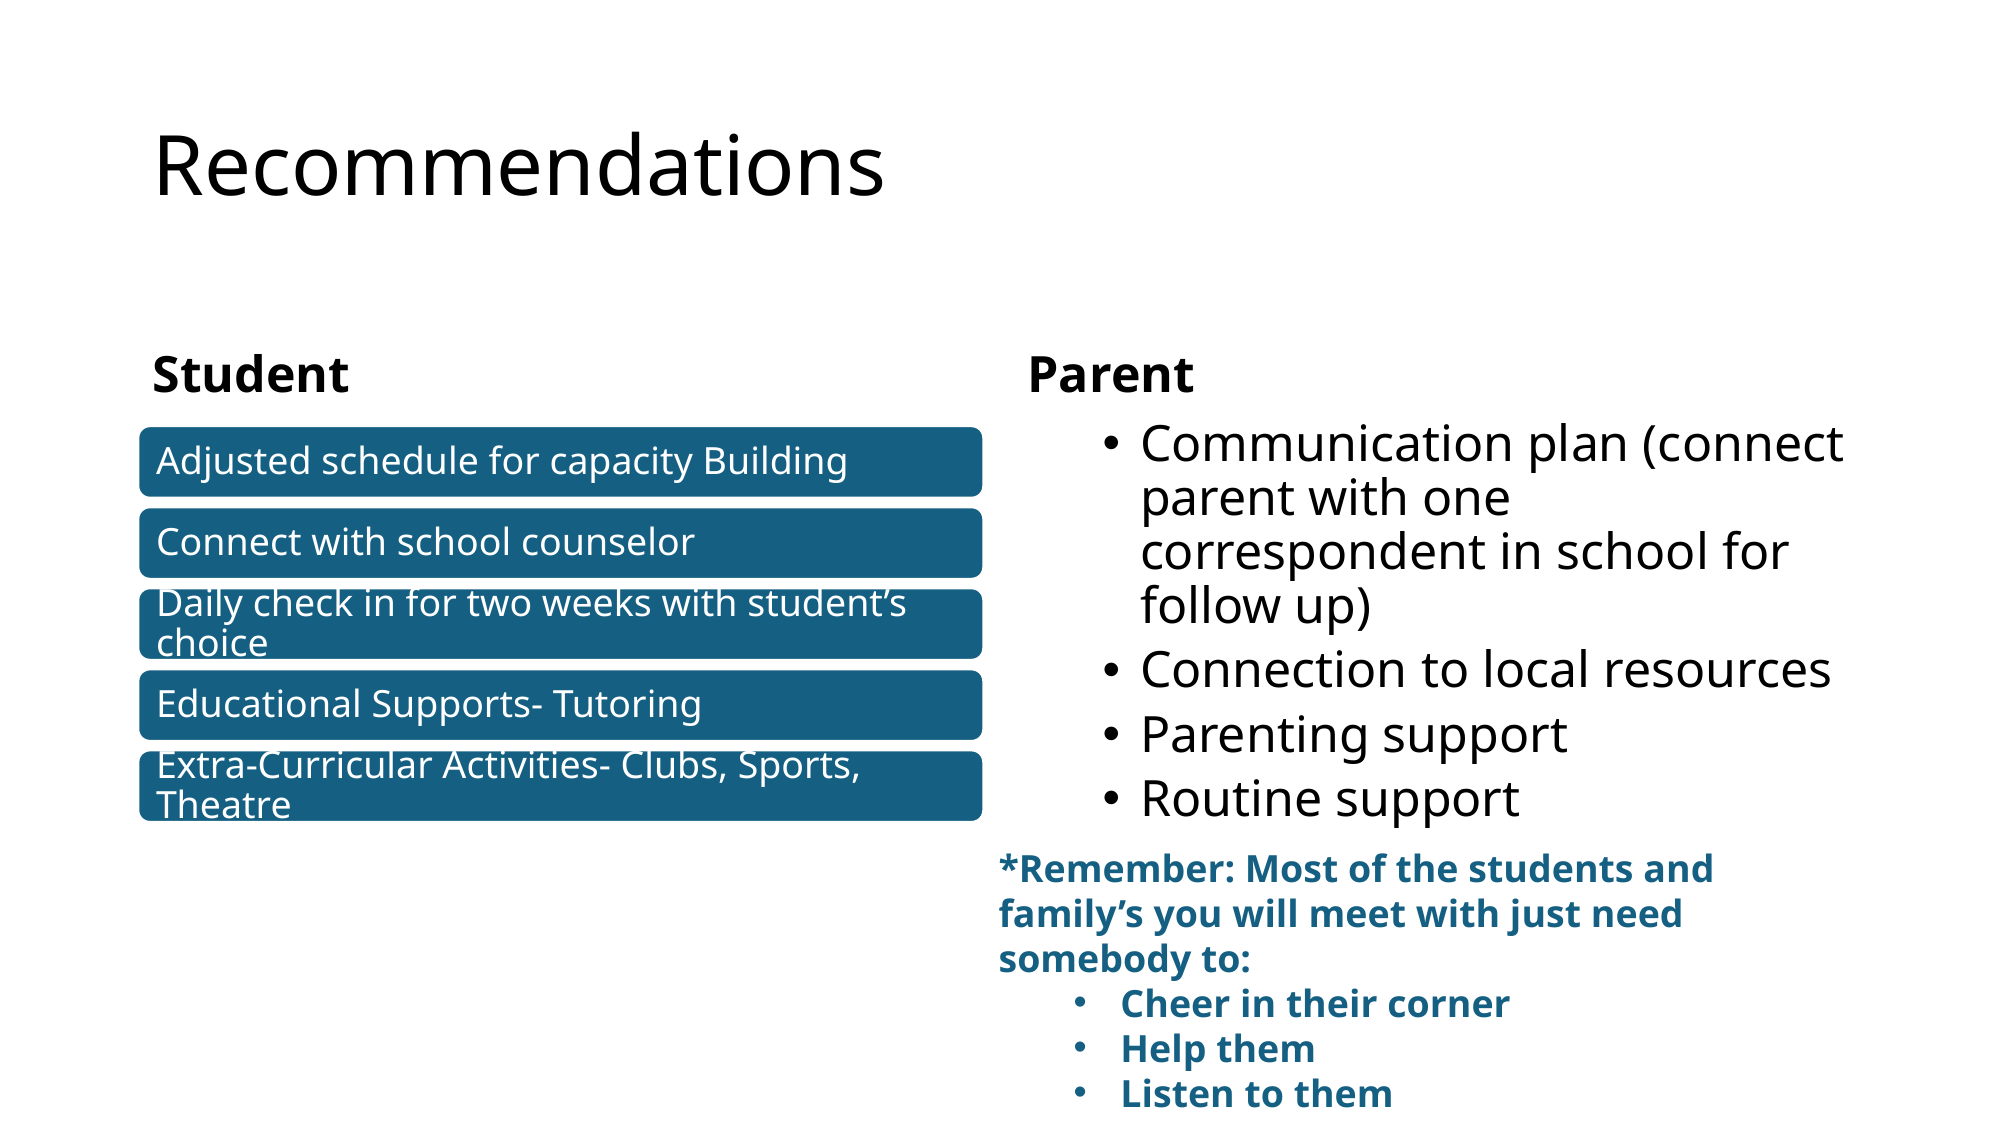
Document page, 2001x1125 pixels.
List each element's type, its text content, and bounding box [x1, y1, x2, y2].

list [137, 410, 985, 838]
list Communication plan (connect parent with one correspondent in school for follow up) Connection to local resources Parenting support Routine support [1012, 410, 1863, 1016]
title Recommendations [137, 59, 1863, 278]
list Student [137, 275, 984, 410]
list Parent [1012, 275, 1863, 410]
text_box *Remember: Most of the students and family’s you will meet with just need somebody to: Cheer in their corner Help them Listen to them [983, 837, 1859, 1125]
